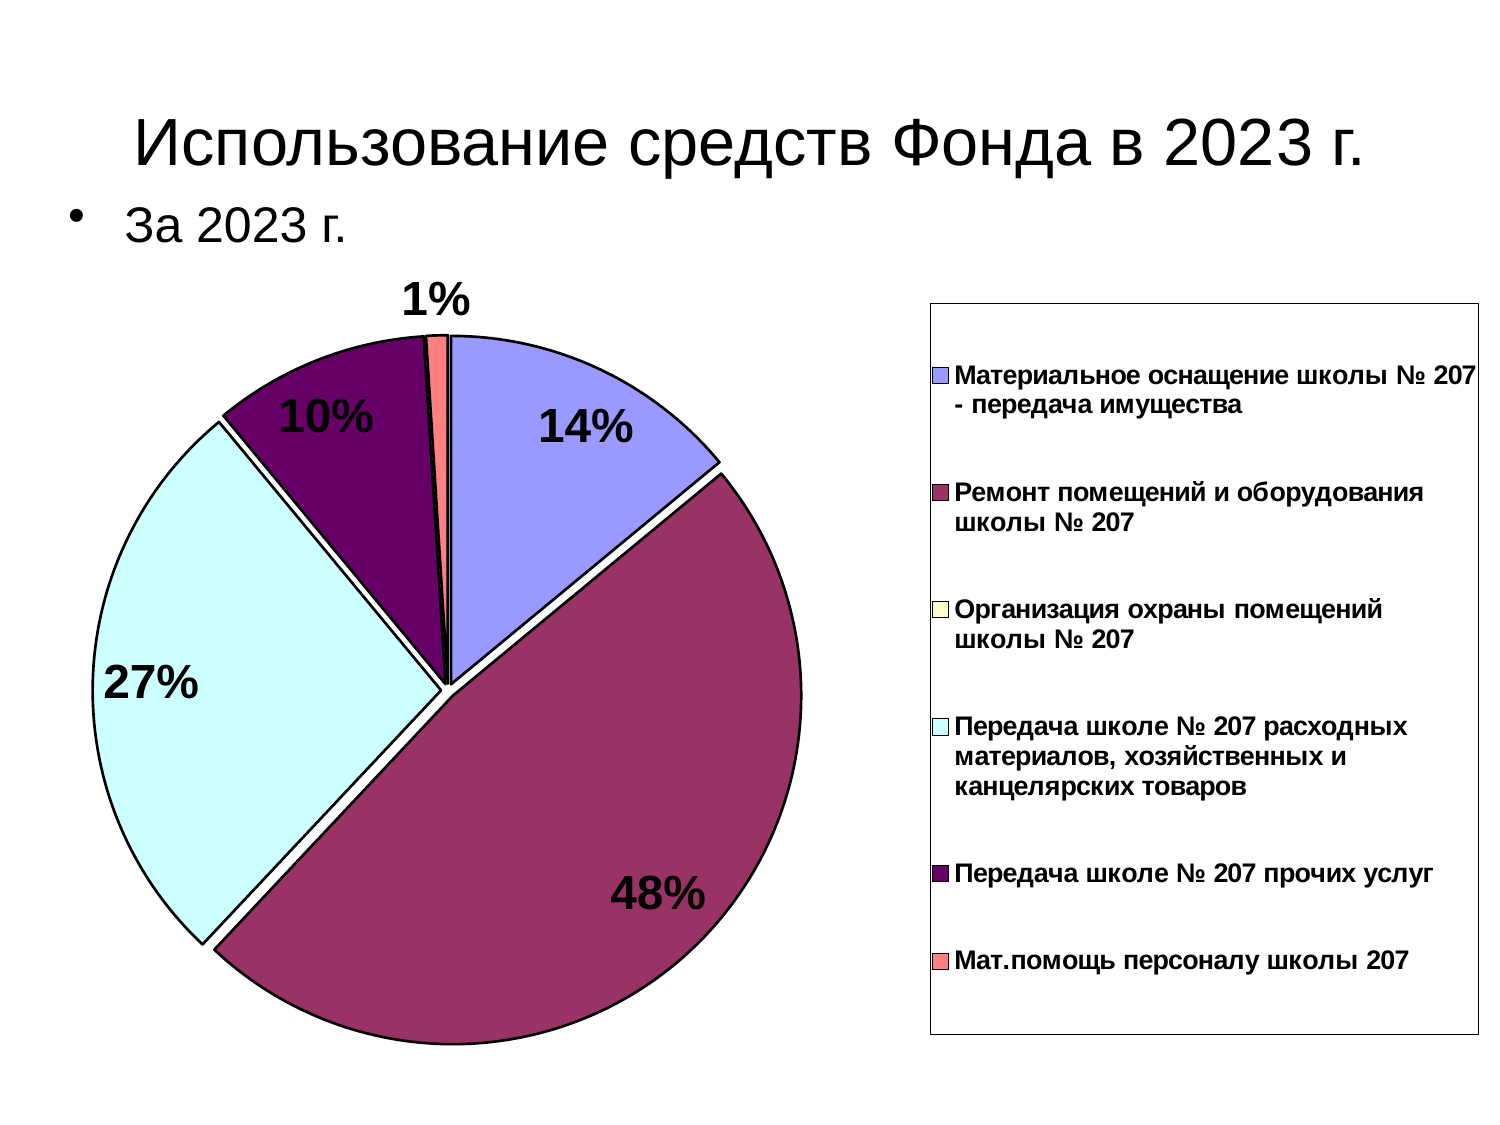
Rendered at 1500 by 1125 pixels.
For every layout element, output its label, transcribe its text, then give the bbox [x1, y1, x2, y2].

title Использование средств Фонда в 2023 г. [75, 45, 1425, 184]
chart [0, 249, 1500, 1121]
list За 2023 г. [53, 184, 1436, 249]
